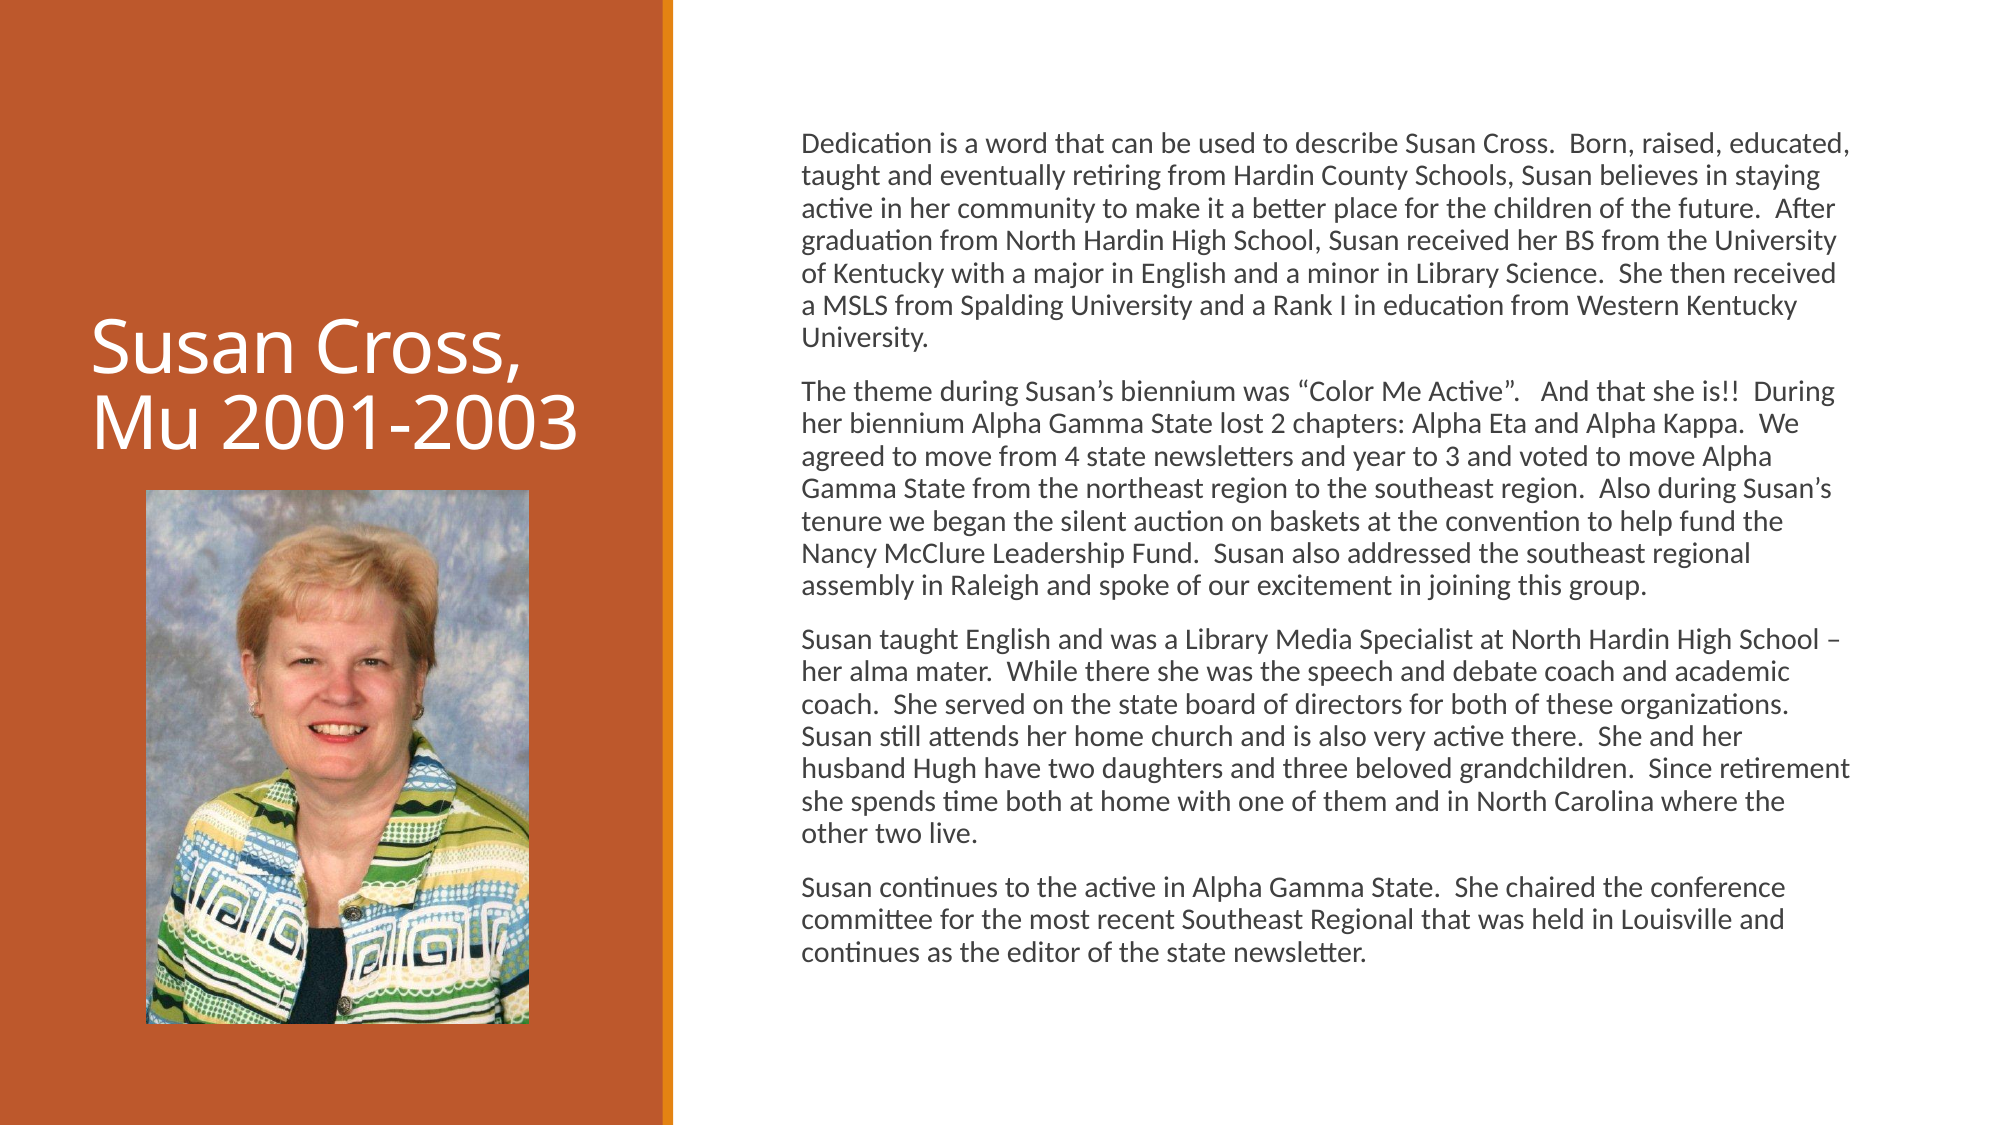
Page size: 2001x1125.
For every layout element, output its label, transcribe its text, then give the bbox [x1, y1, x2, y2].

list Dedication is a word that can be used to describe Susan Cross. Born, raised, educated, taught and eventually retiring from Hardin County Schools, Susan believes in staying active in her community to make it a better place for the children of the future. After graduation from North Hardin High School, Susan received her BS from the University of Kentucky with a major in English and a minor in Library Science. She then received a MSLS from Spalding University and a Rank I in education from Western Kentucky University. The theme during Susan’s biennium was “Color Me Active”. And that she is!! During her biennium Alpha Gamma State lost 2 chapters: Alpha Eta and Alpha Kappa. We agreed to move from 4 state newsletters and year to 3 and voted to move Alpha Gamma State from the northeast region to the southeast region. Also during Susan’s tenure we began the silent auction on baskets at the convention to help fund the Nancy McClure Leadership Fund. Susan also addressed the southeast regional assembly in Raleigh and spoke of our excitement in joining this group. Susan taught English and was a Library Media Specialist at North Hardin High School – her alma mater. While there she was the speech and debate coach and academic coach. She served on the state board of directors for both of these organizations. Susan still attends her home church and is also very active there. She and her husband Hugh have two daughters and three beloved grandchildren. Since retirement she spends time both at home with one of them and in North Carolina where the other two live. Susan continues to the active in Alpha Gamma State. She chaired the conference committee for the most recent Southeast Regional that was held in Louisville and continues as the editor of the state newsletter. [787, 120, 1853, 983]
title Susan Cross, Mu 2001-2003 [75, 97, 600, 473]
picture [146, 490, 529, 1024]
